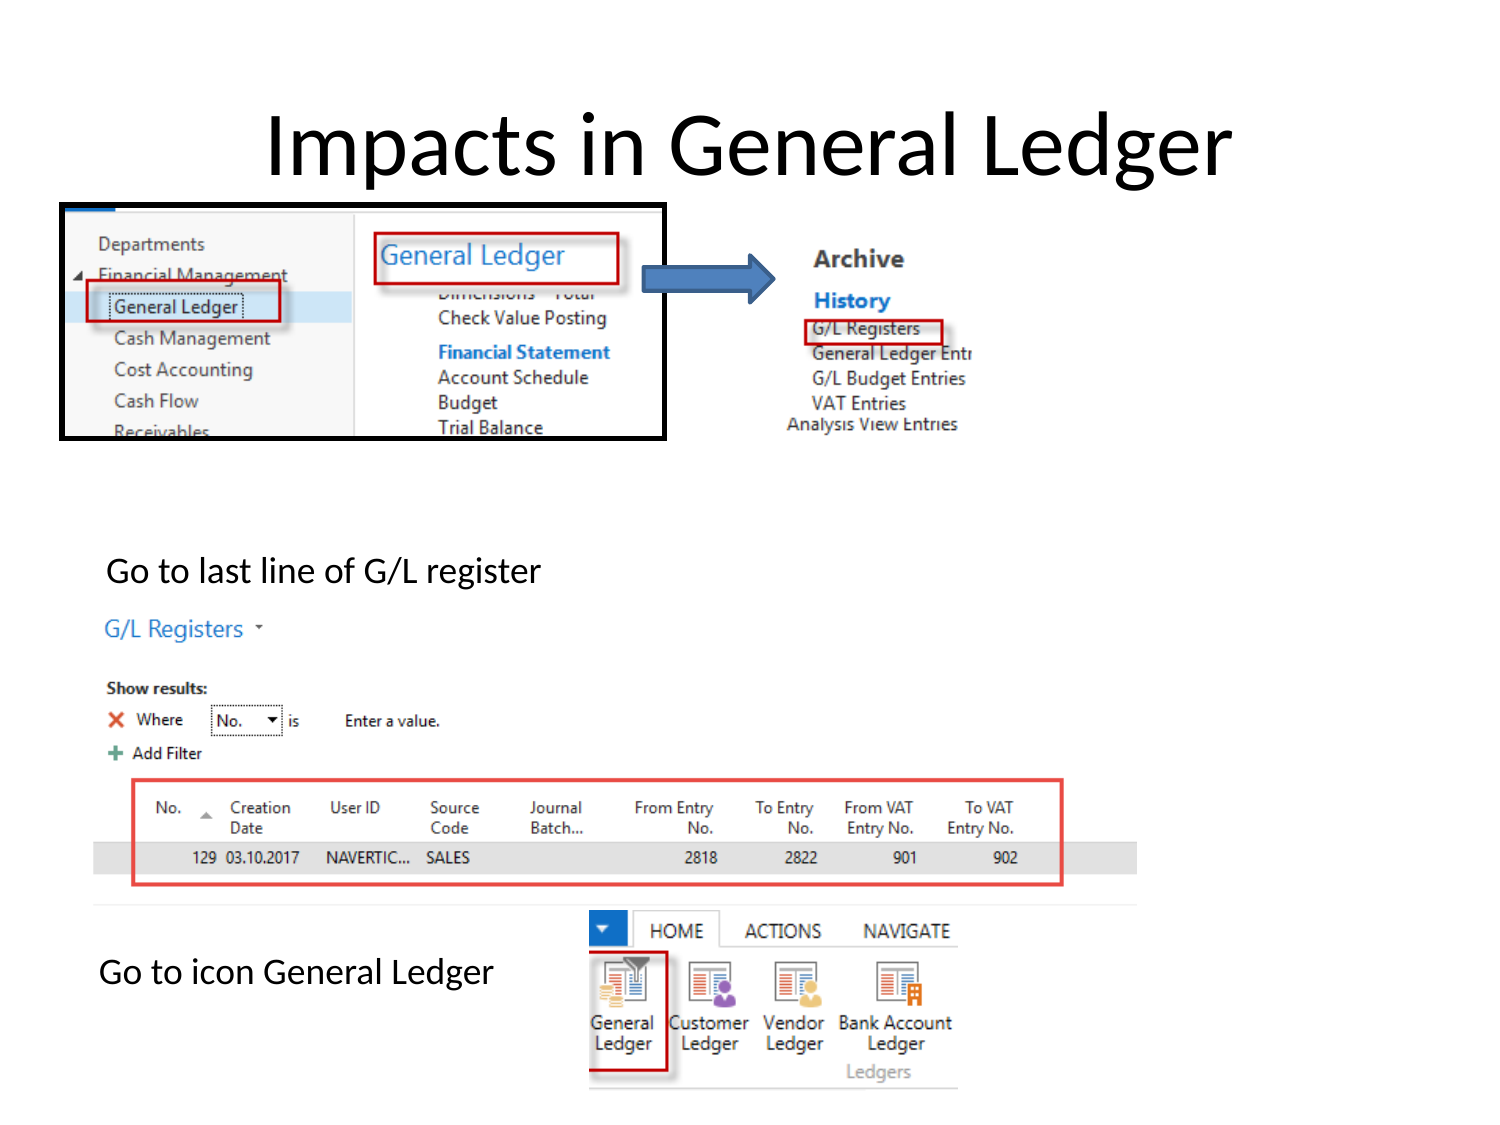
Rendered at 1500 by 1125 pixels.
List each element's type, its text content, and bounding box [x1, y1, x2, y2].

text_box Go to last line of G/L register [91, 538, 558, 596]
text_box [668, 253, 768, 305]
title Impacts in General Ledger [75, 45, 1425, 233]
picture [588, 910, 959, 1091]
picture [88, 598, 1138, 907]
picture [773, 218, 1041, 440]
picture [64, 207, 662, 436]
text_box Go to icon General Ledger [84, 939, 510, 1000]
